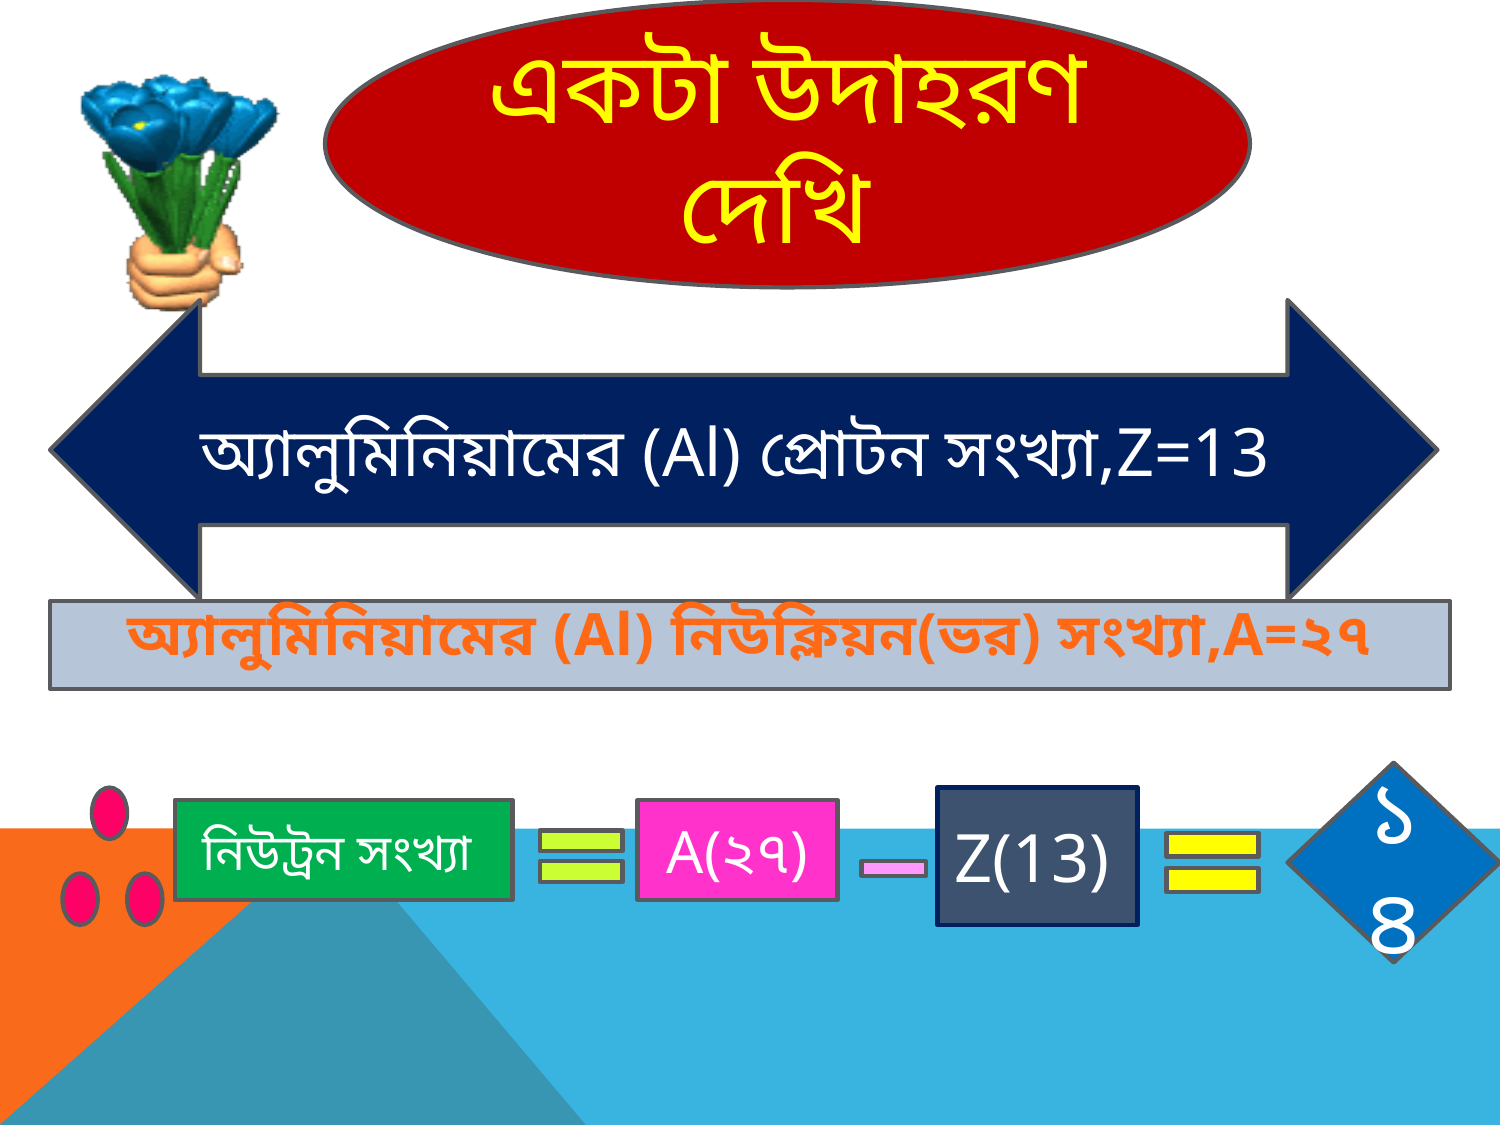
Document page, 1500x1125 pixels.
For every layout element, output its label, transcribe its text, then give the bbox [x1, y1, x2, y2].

text_box ১৪ [1285, 760, 1500, 965]
text_box A(২৭) [635, 798, 840, 902]
text_box [538, 828, 625, 853]
text_box অ্যালুমিনিয়ামের (Al) নিউক্লিয়ন(ভর) সংখ্যা,A=২৭ [48, 599, 1452, 691]
text_box [1164, 831, 1261, 859]
text_box নিউট্রন সংখ্যা [173, 798, 515, 902]
text_box অ্যালুমিনিয়ামের (Al) প্রোটন সংখ্যা,Z=13 [47, 298, 1440, 599]
text_box [1164, 866, 1261, 894]
picture [0, 49, 363, 338]
text_box Z(13) [935, 785, 1140, 927]
text_box [859, 859, 928, 878]
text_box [62, 787, 163, 926]
text_box একটা উদাহরণ দেখি [366, 0, 1253, 290]
text_box [538, 859, 625, 884]
